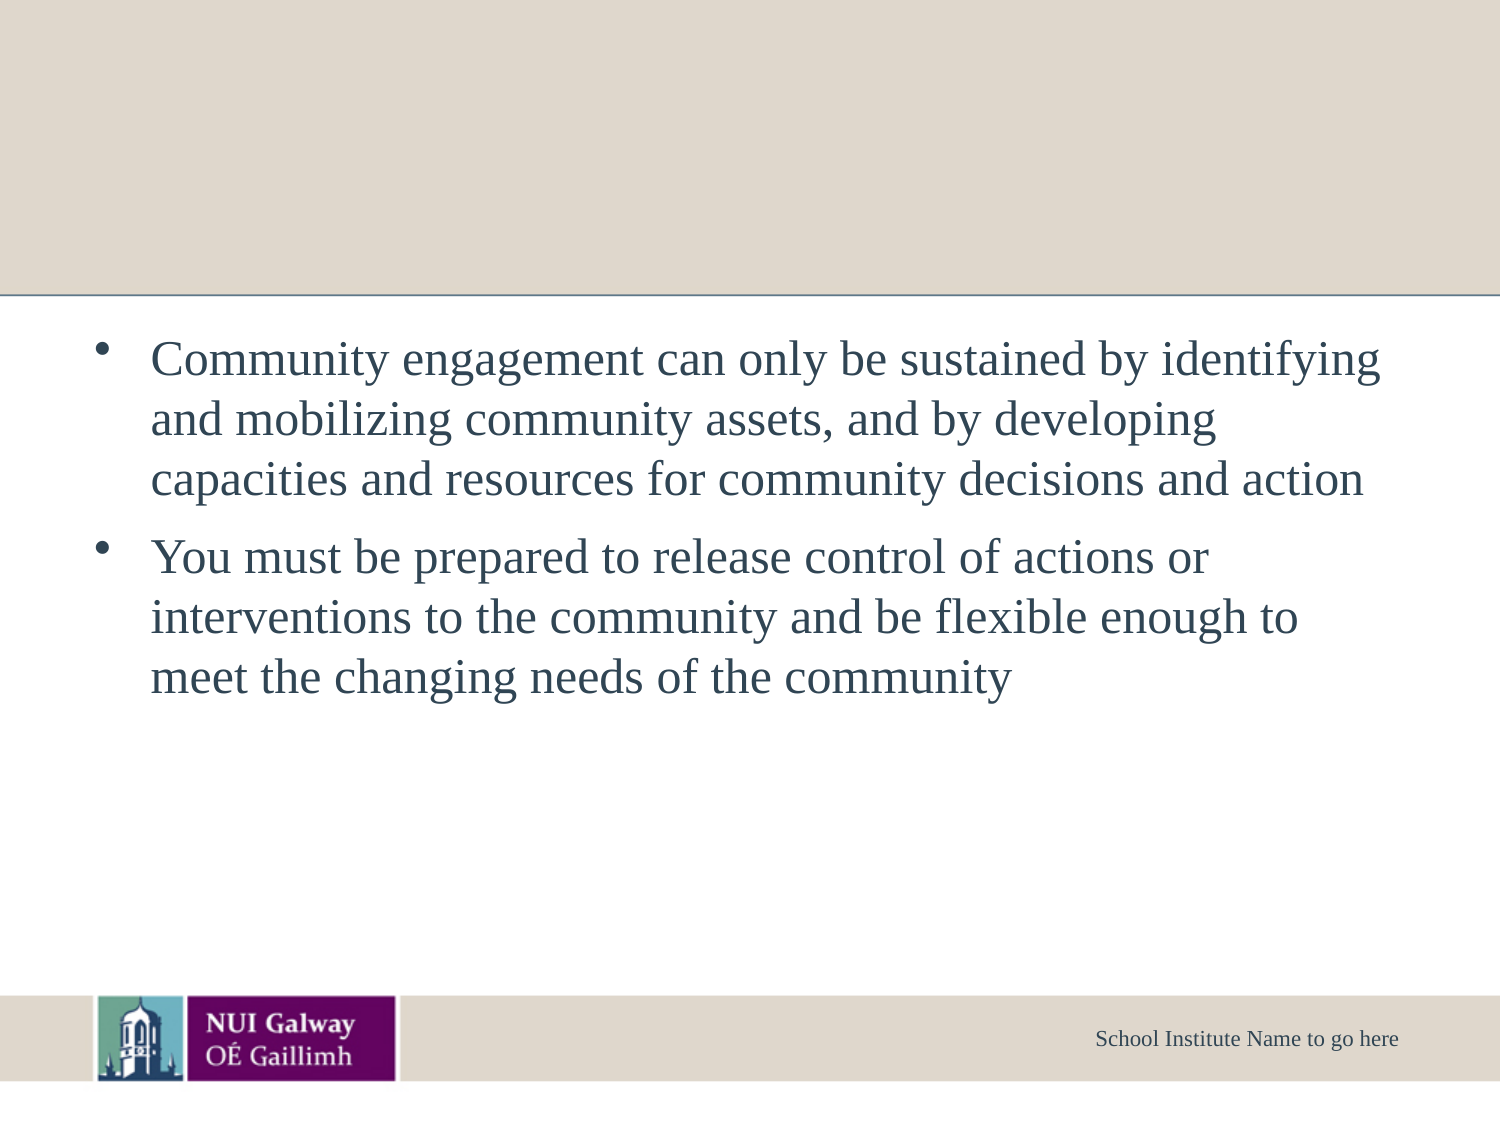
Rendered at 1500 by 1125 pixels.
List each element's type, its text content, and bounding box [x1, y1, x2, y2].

picture [0, 0, 1500, 1125]
footer School Institute Name to go here [924, 999, 1401, 1076]
list Community engagement can only be sustained by identifying and mobilizing community assets, and by developing capacities and resources for community decisions and action You must be prepared to release control of actions or interventions to the community and be flexible enough to meet the changing needs of the community [94, 324, 1401, 950]
